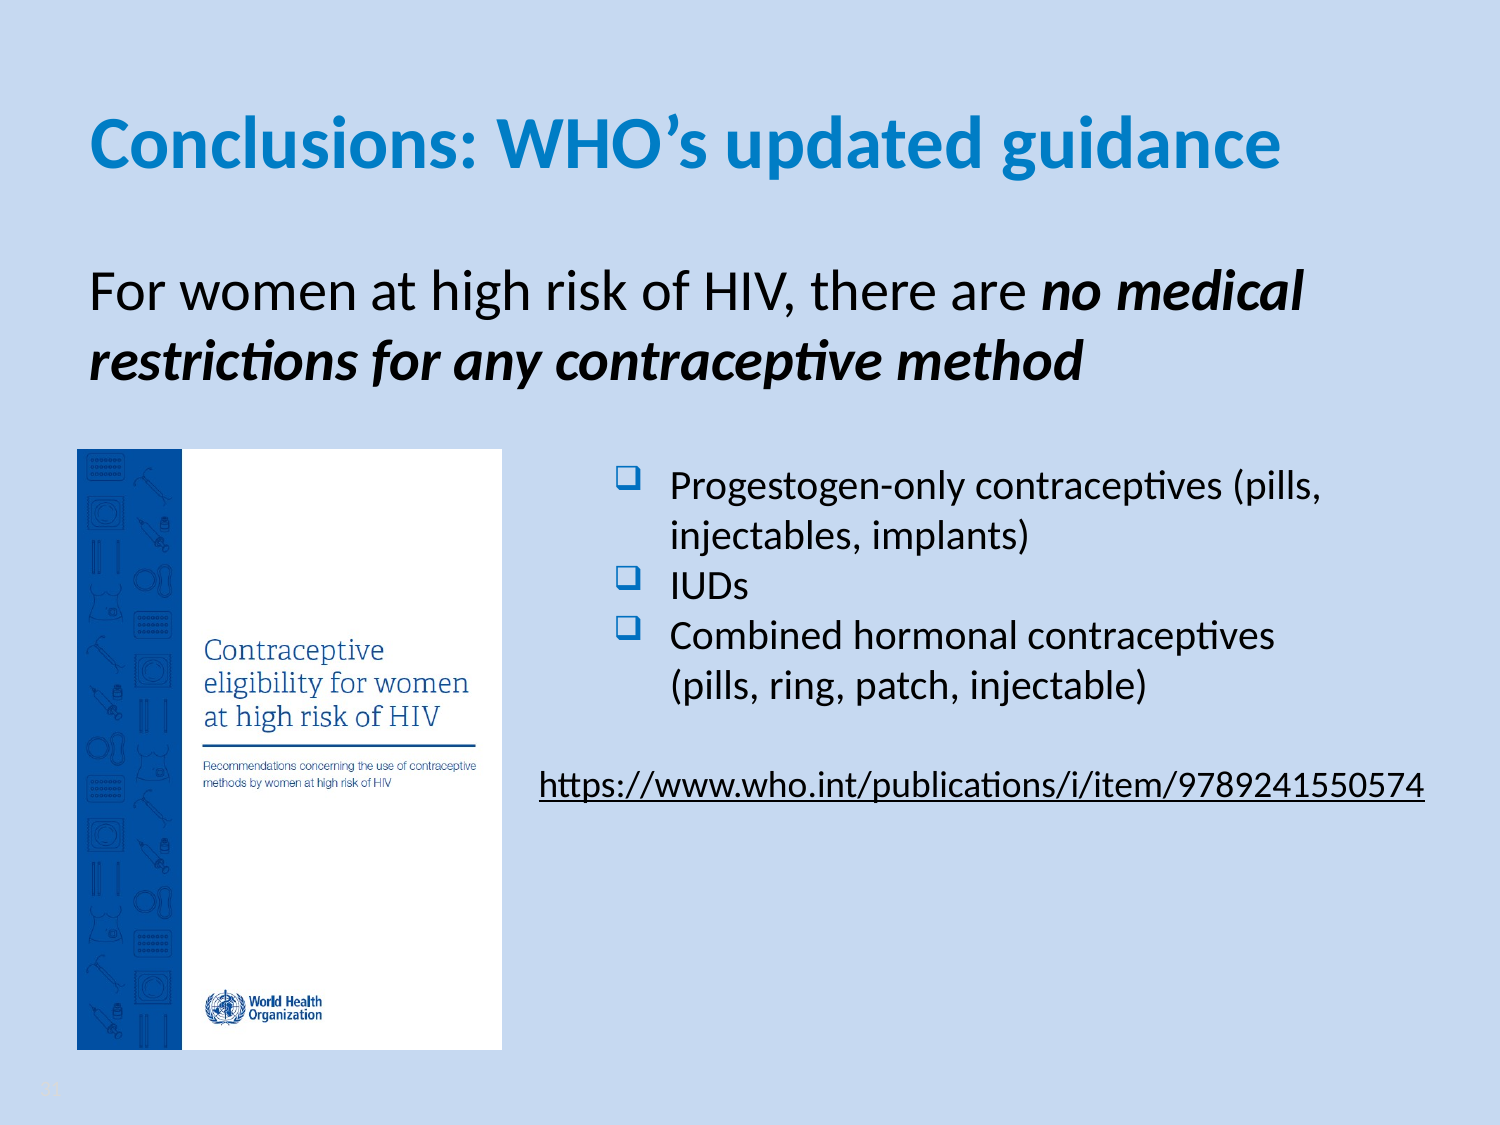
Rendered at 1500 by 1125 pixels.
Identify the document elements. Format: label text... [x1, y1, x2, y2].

title Conclusions: WHO’s updated guidance [75, 45, 1450, 233]
picture [77, 449, 502, 1051]
text_box Progestogen-only contraceptives (pills, injectables, implants) IUDs Combined hormonal contraceptives (pills, ring, patch, injectable) [523, 450, 1371, 715]
text_box https://www.who.int/publications/i/item/9789241550574 [523, 752, 1485, 812]
text_box For women at high risk of HIV, there are no medical restrictions for any contraceptive method [75, 245, 1450, 400]
